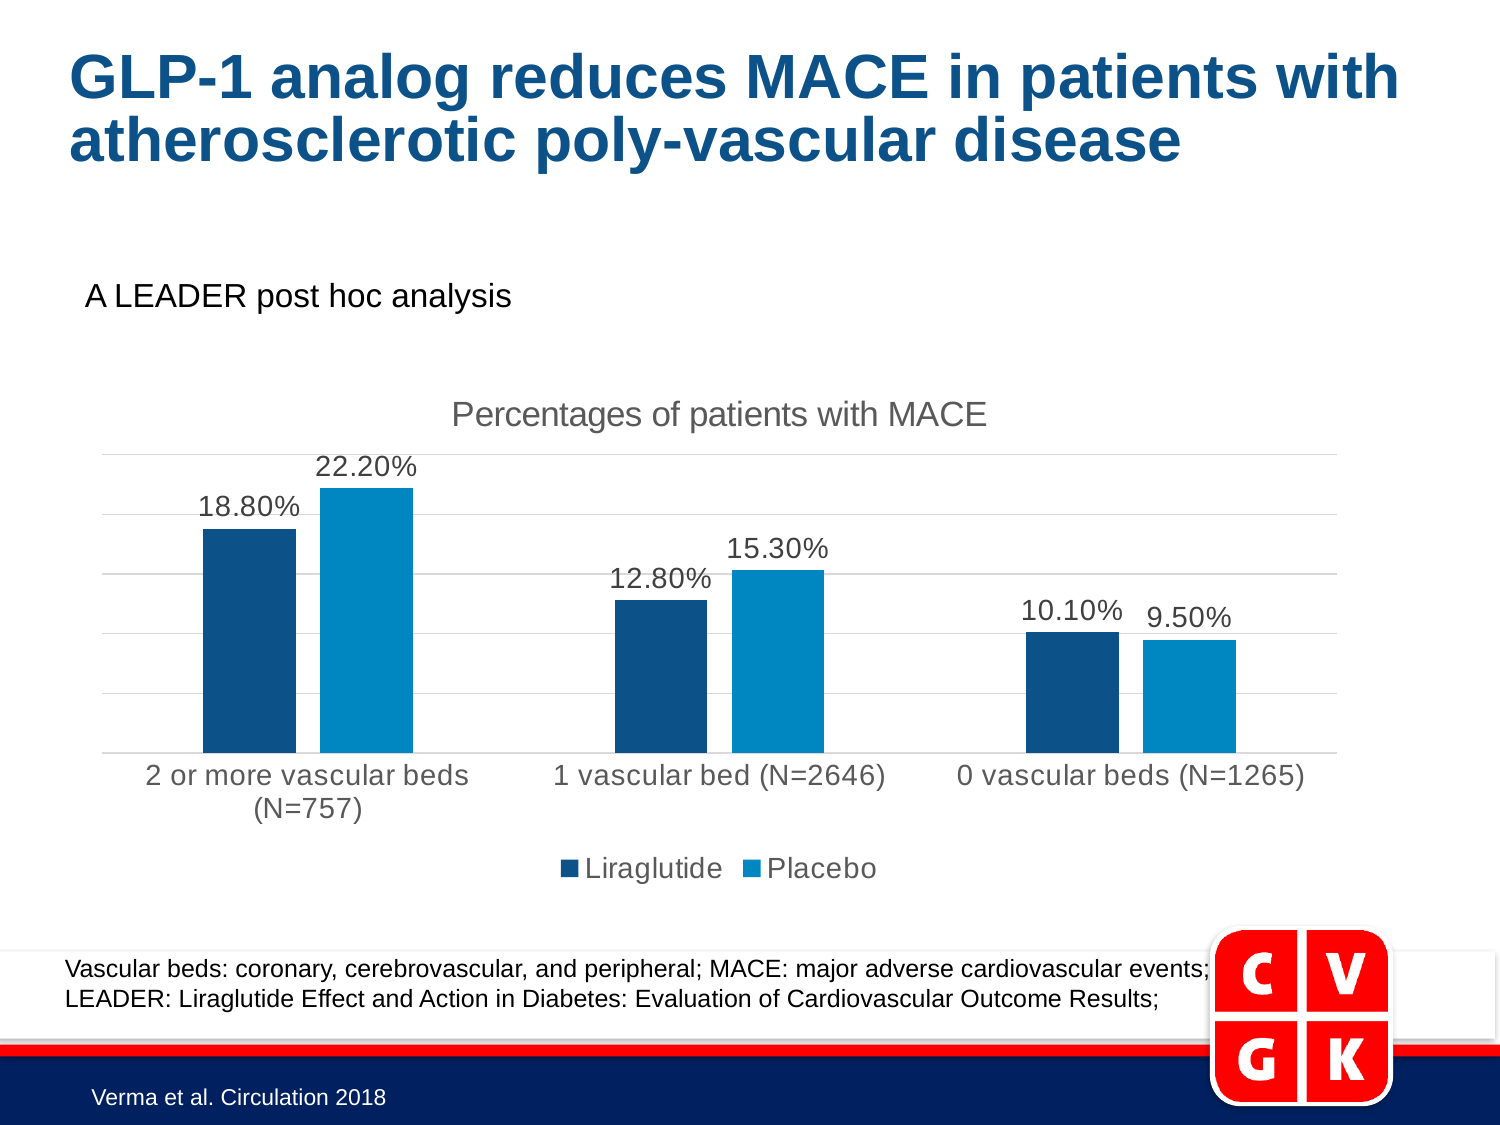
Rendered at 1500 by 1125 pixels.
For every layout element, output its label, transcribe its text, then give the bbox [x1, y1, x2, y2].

text_box Verma et al. Circulation 2018 [76, 1074, 725, 1118]
text_box Vascular beds: coronary, cerebrovascular, and peripheral; MACE: major adverse cardiovascular events; LEADER: Liraglutide Effect and Action in Diabetes: Evaluation of Cardiovascular Outcome Results; [49, 945, 1238, 1021]
text_box GLP-1 analog reduces MACE in patients with atherosclerotic poly-vascular disease [69, 37, 1430, 174]
text_box A LEADER post hoc analysis [70, 267, 1420, 322]
picture [1215, 930, 1388, 1102]
chart [76, 365, 1363, 891]
